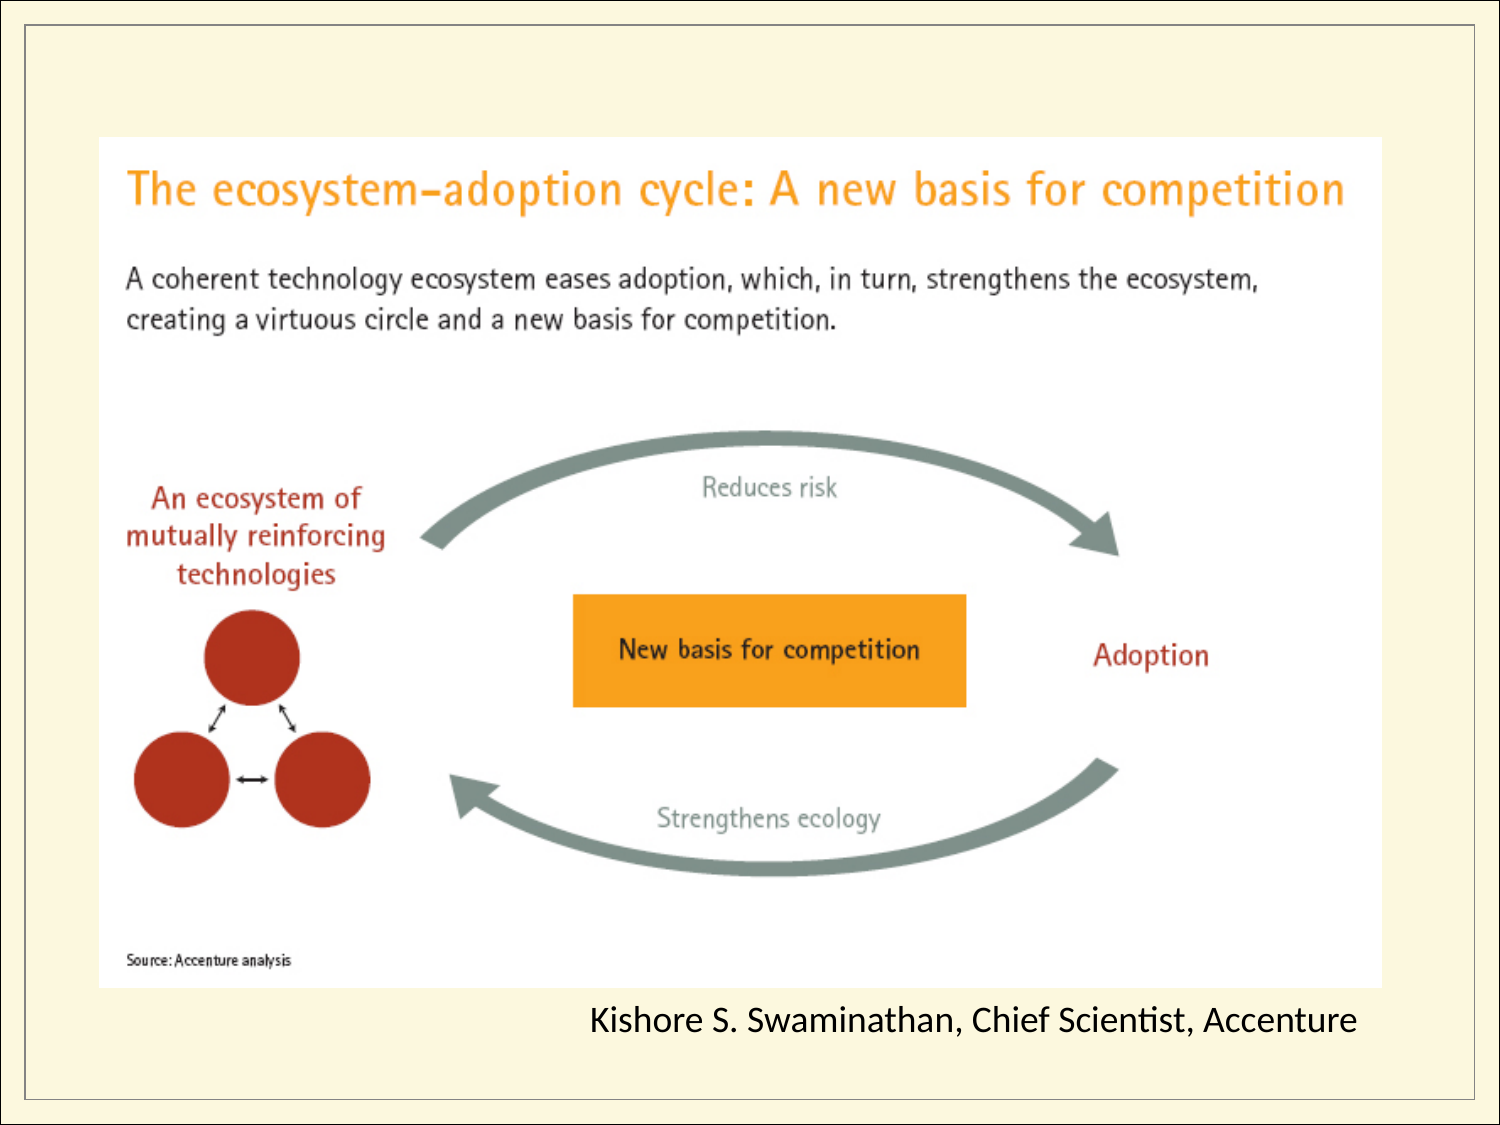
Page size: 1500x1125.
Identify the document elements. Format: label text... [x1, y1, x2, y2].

picture [99, 137, 1382, 988]
text_box Kishore S. Swaminathan, Chief Scientist, Accenture [575, 996, 1374, 1048]
